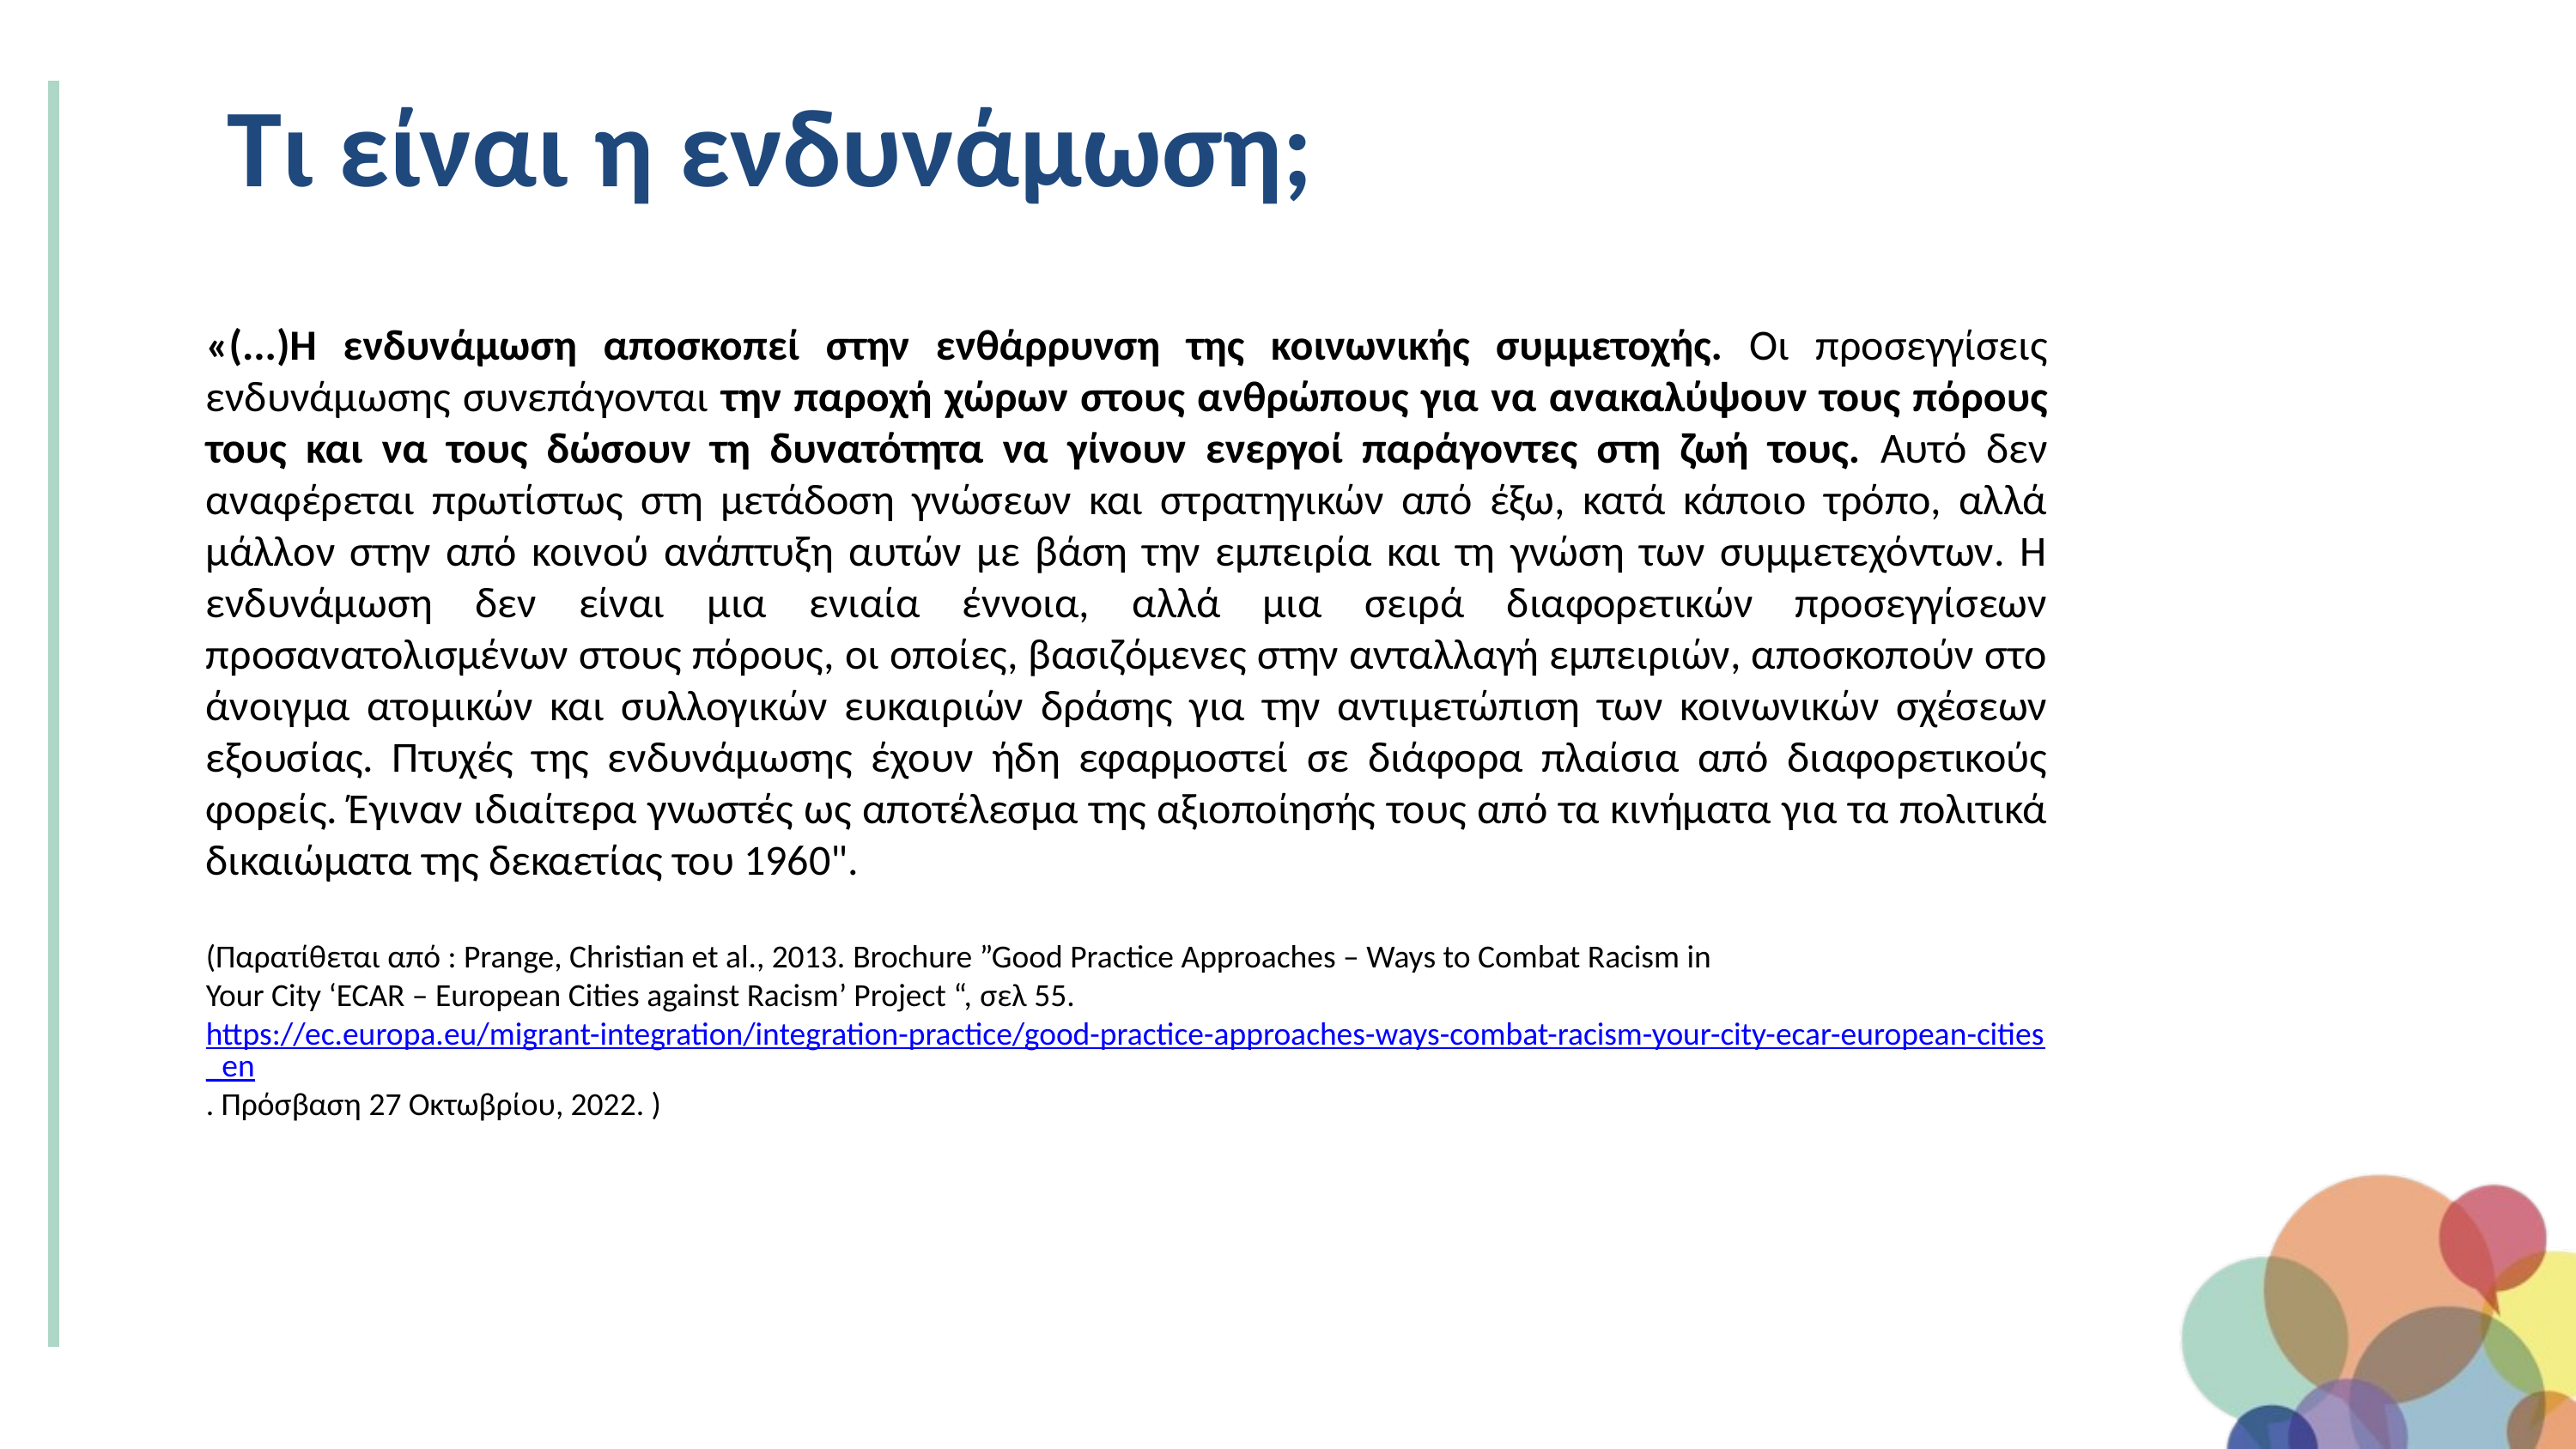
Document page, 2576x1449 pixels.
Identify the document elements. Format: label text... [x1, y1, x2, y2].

picture [2028, 1155, 2576, 1449]
text_box Τι είναι η ενδυνάμωση; [214, 70, 2029, 259]
text_box «(...)Η ενδυνάμωση αποσκοπεί στην ενθάρρυνση της κοινωνικής συμμετοχής. Οι προσεγγίσεις ενδυνάμωσης συνεπάγονται την παροχή χώρων στους ανθρώπους για να ανακαλύψουν τους πόρους τους και να τους δώσουν τη δυνατότητα να γίνουν ενεργοί παράγοντες στη ζωή τους. Αυτό δεν αναφέρεται πρωτίστως στη μετάδοση γνώσεων και στρατηγικών από έξω, κατά κάποιο τρόπο, αλλά μάλλον στην από κοινού ανάπτυξη αυτών με βάση την εμπειρία και τη γνώση των συμμετεχόντων. Η ενδυνάμωση δεν είναι μια ενιαία έννοια, αλλά μια σειρά διαφορετικών προσεγγίσεων προσανατολισμένων στους πόρους, οι οποίες, βασιζόμενες στην ανταλλαγή εμπειριών, αποσκοπούν στο άνοιγμα ατομικών και συλλογικών ευκαιριών δράσης για την αντιμετώπιση των κοινωνικών σχέσεων εξουσίας. Πτυχές της ενδυνάμωσης έχουν ήδη εφαρμοστεί σε διάφορα πλαίσια από διαφορετικούς φορείς. Έγιναν ιδιαίτερα γνωστές ως αποτέλεσμα της αξιοποίησής τους από τα κινήματα για τα πολιτικά δικαιώματα της δεκαετίας του 1960". (Παρατίθεται από : Prange, Christian et al., 2013. Brochure ”Good Practice Approaches – Ways to Combat Racism in Your City ‘ECAR – European Cities against Racism’ Project “, σελ 55. https://ec.europa.eu/migrant-integration/integration-practice/good-practice-approaches-ways-combat-racism-your-city-ecar-european-cities_en. Πρόσβαση 27 Οκτωβρίου, 2022. ) [192, 259, 2061, 1179]
